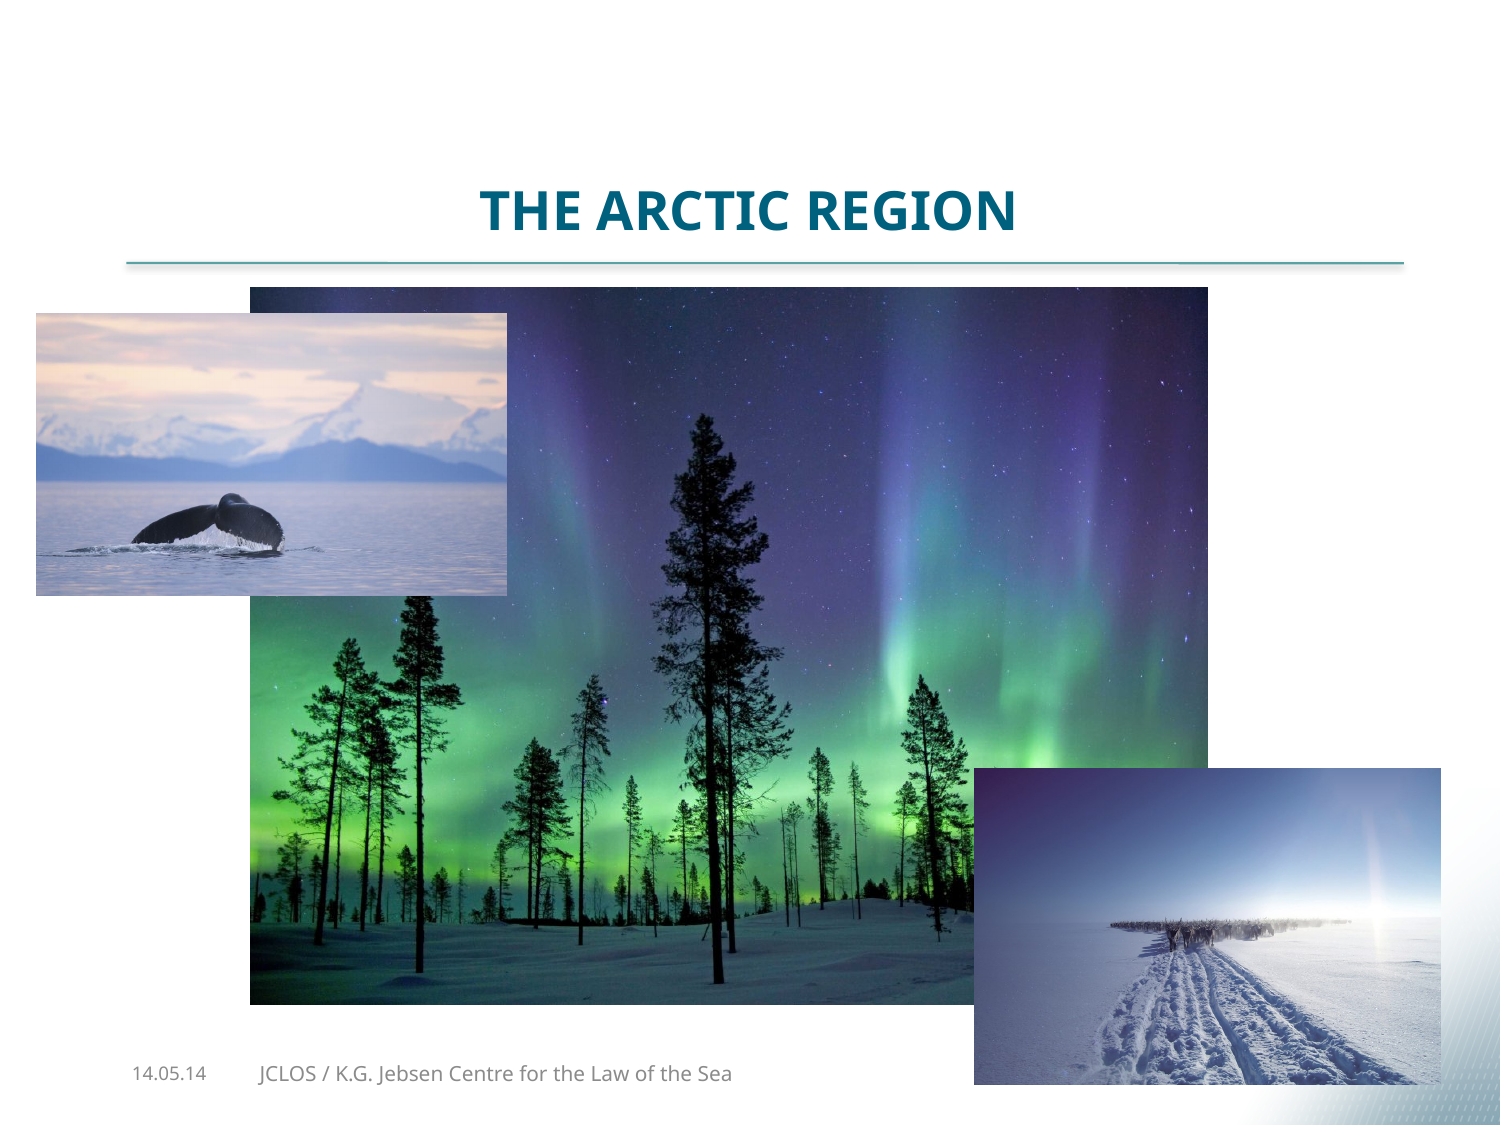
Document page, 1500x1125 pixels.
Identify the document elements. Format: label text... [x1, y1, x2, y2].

picture [35, 312, 508, 597]
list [250, 286, 1208, 1006]
picture [974, 768, 1441, 1086]
title THE ARCTIC REGION [109, 49, 1403, 249]
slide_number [116, 1042, 224, 1103]
footer JCLOS / K.G. Jebsen Centre for the Law of the Sea [244, 1033, 1075, 1116]
